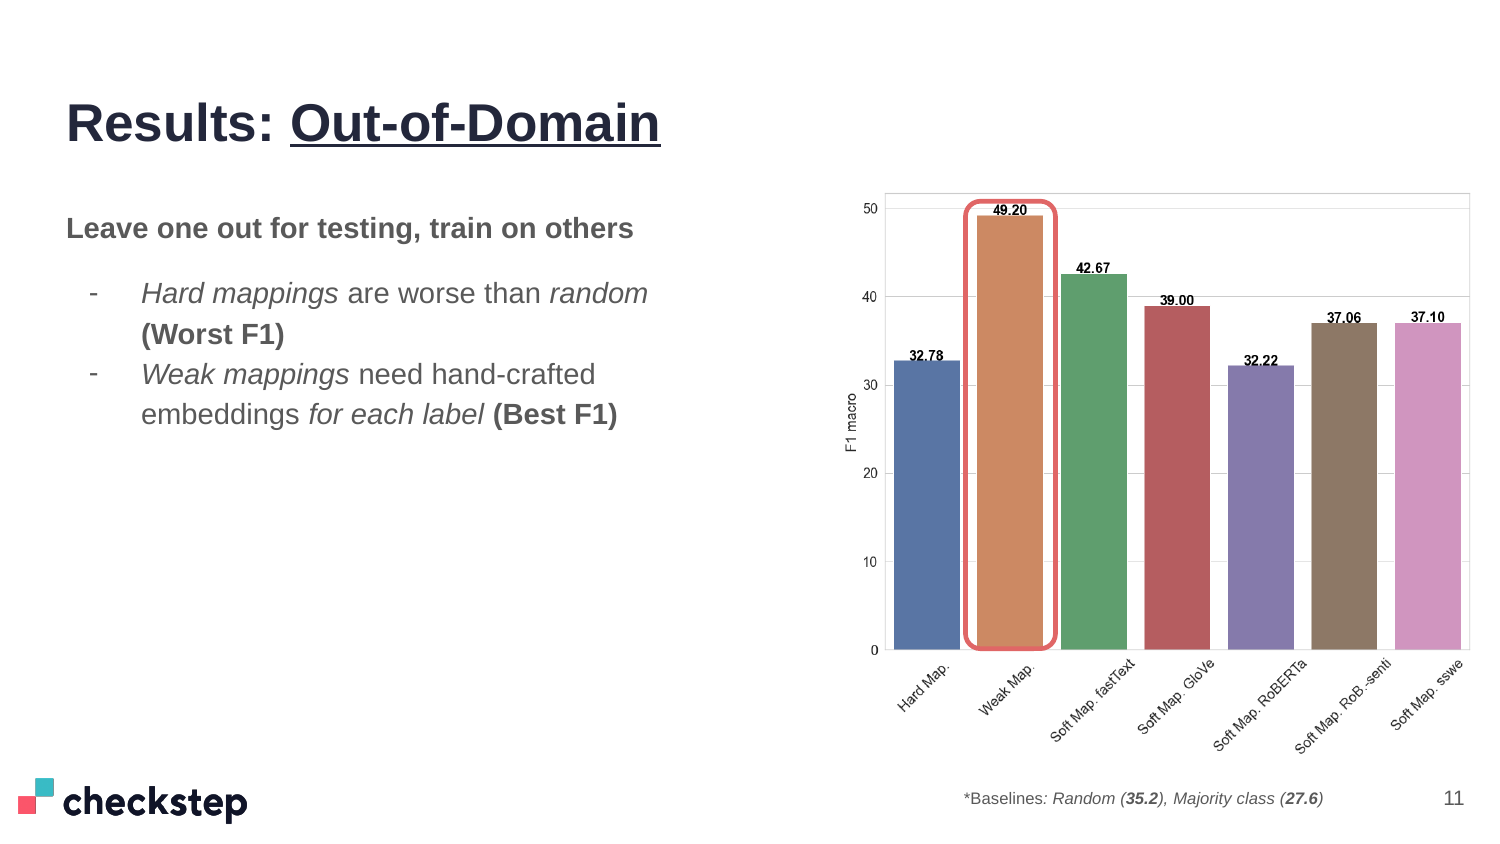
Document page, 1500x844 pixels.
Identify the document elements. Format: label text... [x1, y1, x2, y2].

picture [11, 771, 256, 828]
picture [841, 188, 1474, 762]
text_box *Baselines: Random (35.2), Majority class (27.6) [897, 773, 1390, 820]
slide_number 11 [1389, 764, 1480, 830]
title Results: Out-of-Domain [51, 72, 1449, 167]
list Leave one out for testing, train on others Hard mappings are worse than random (Worst F1) Weak mappings need hand-crafted embeddings for each label (Best F1) [51, 189, 708, 750]
